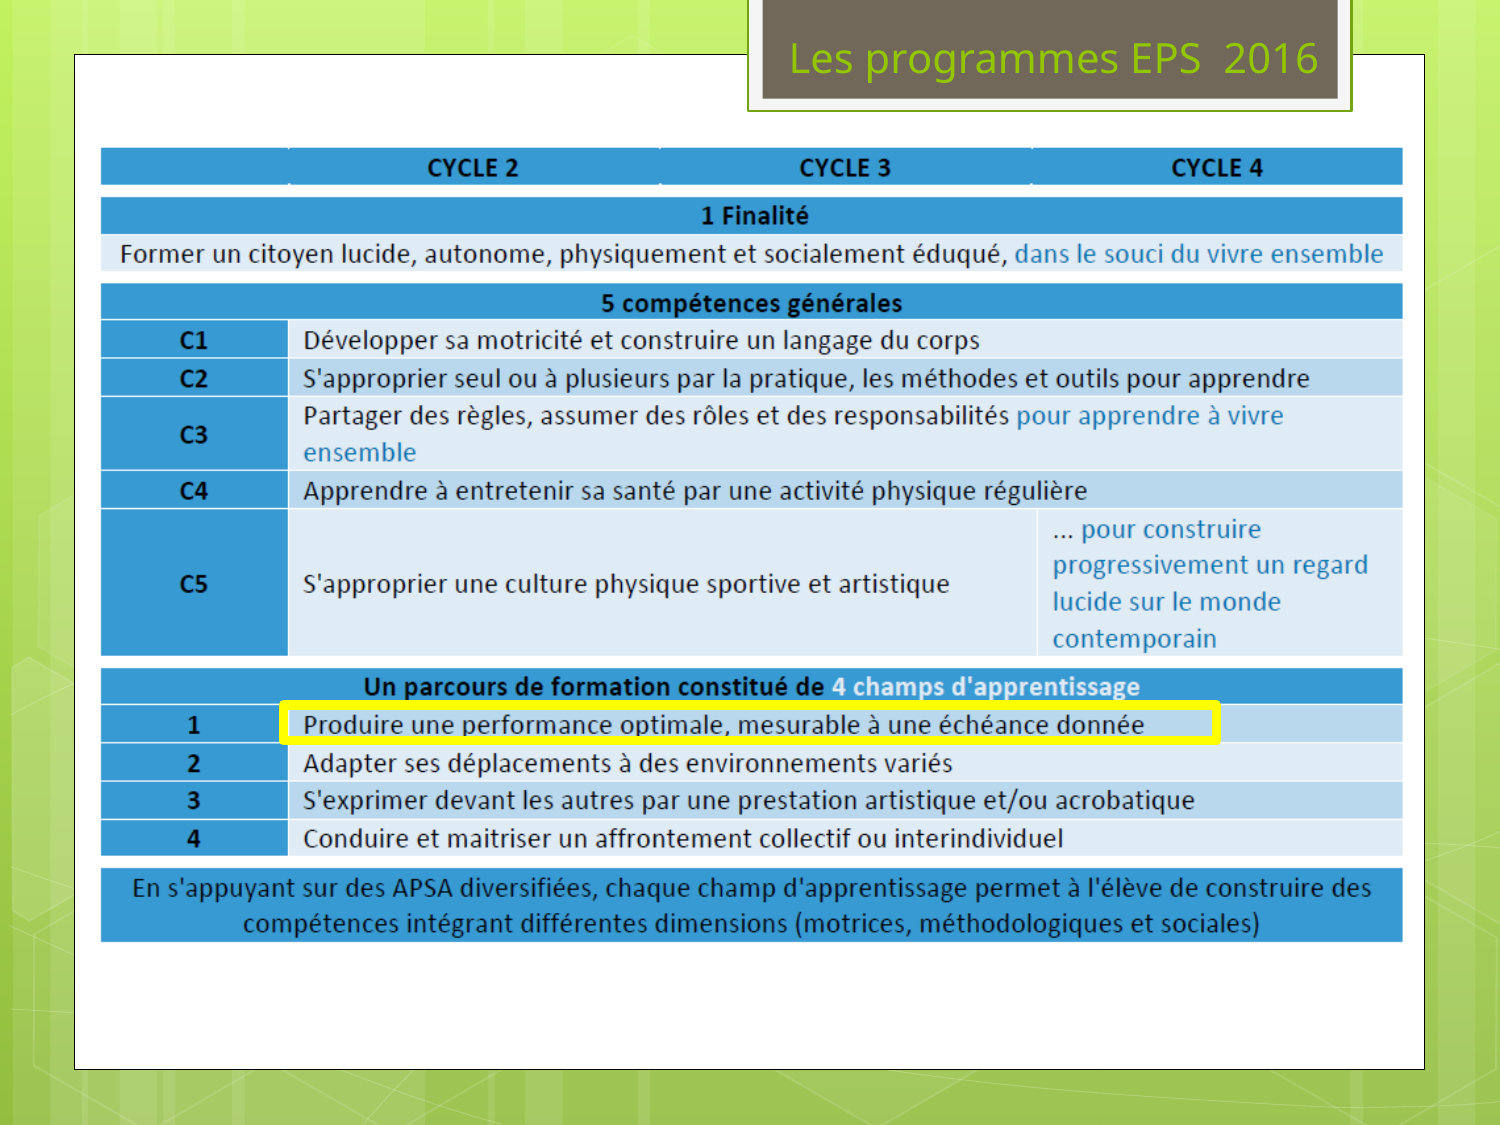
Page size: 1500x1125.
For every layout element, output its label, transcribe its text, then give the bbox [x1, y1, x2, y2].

text_box Les programmes EPS 2016 [773, 0, 1341, 89]
picture [88, 136, 1412, 949]
